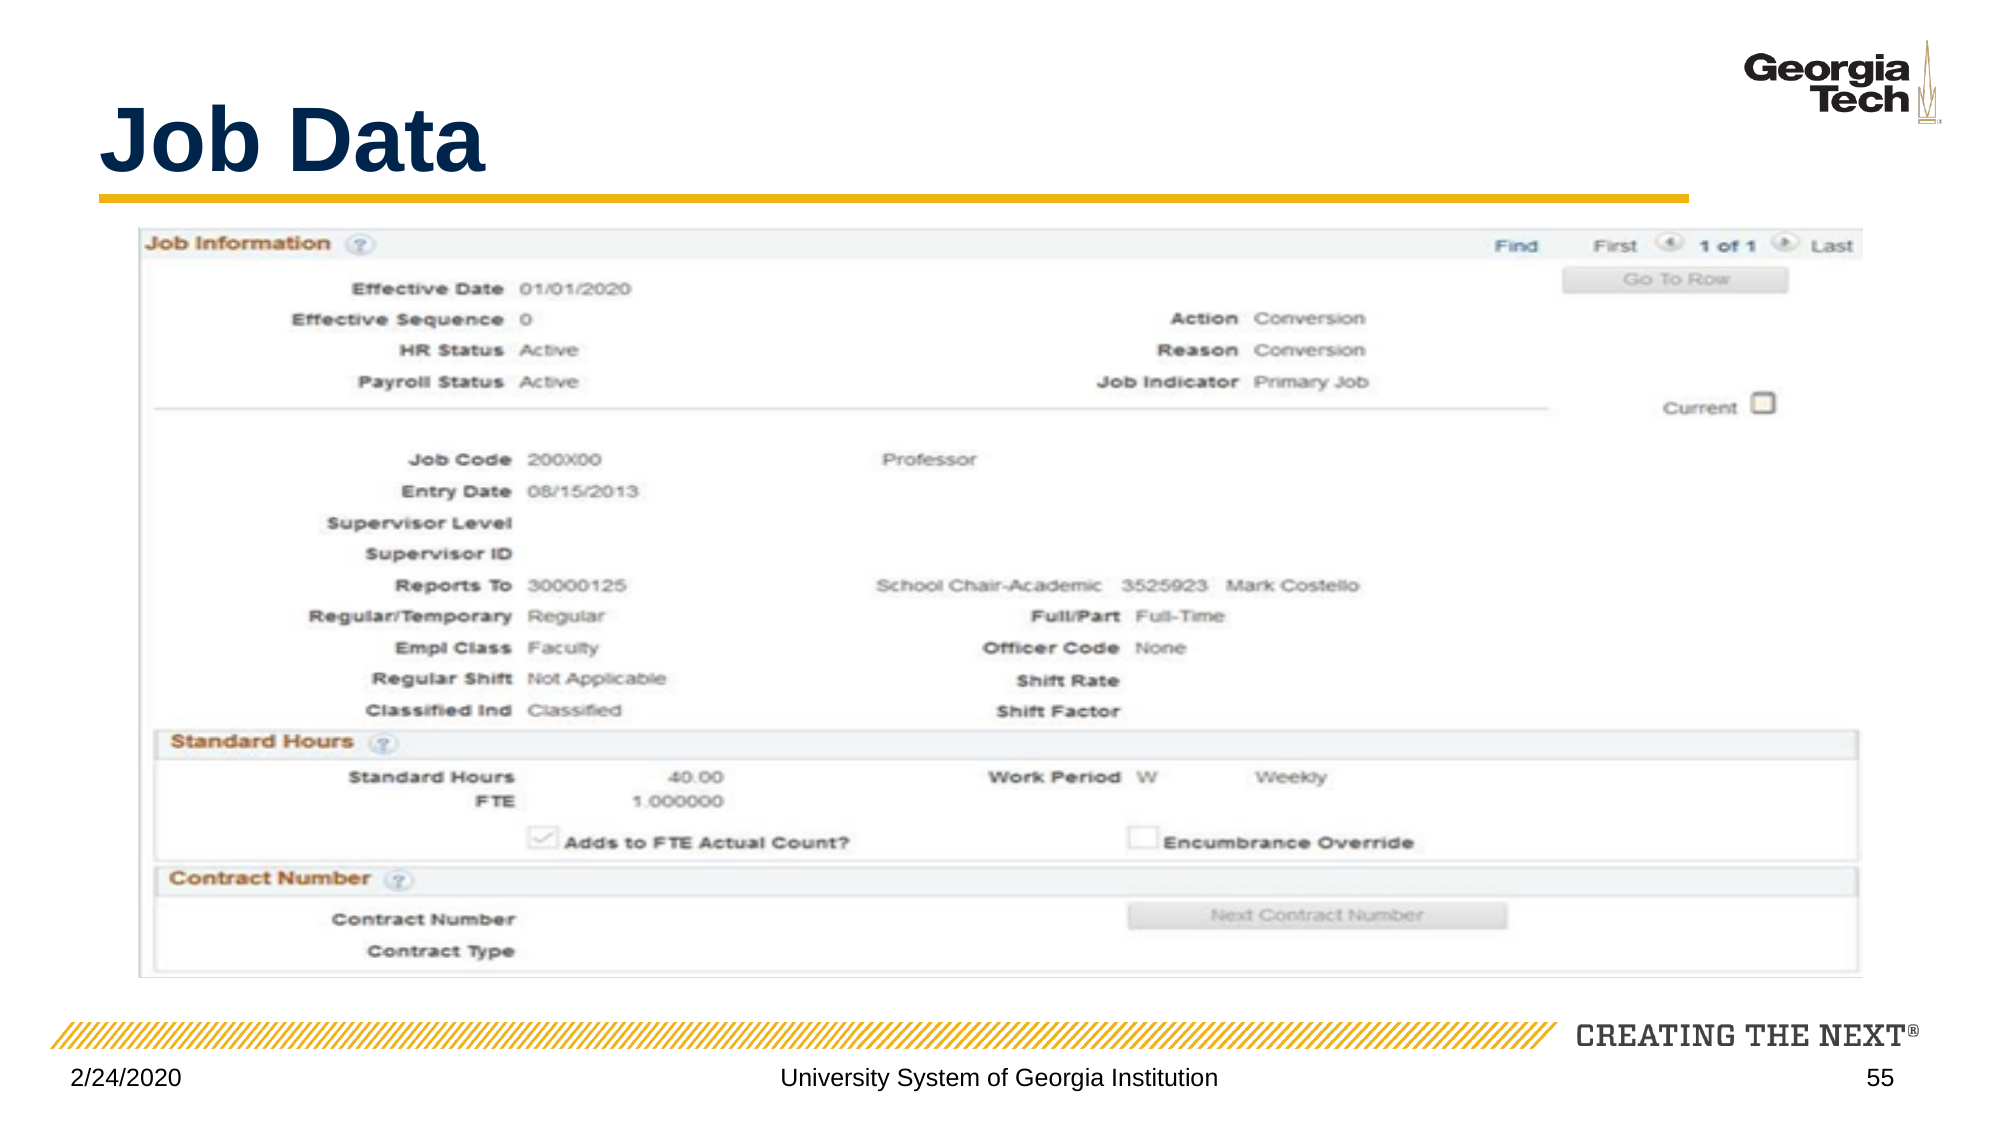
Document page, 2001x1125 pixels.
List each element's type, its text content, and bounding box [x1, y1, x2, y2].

title Manager (BOR GA Tech Manager) [1562, 1012, 1930, 1061]
footer University System of Georgia Institution [662, 1046, 1338, 1106]
picture [49, 1022, 1558, 1049]
picture [137, 227, 1863, 980]
slide_number 55 [1365, 1046, 1910, 1106]
title Job Data [54, 0, 1780, 199]
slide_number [55, 1046, 227, 1106]
picture [1780, 40, 1942, 124]
